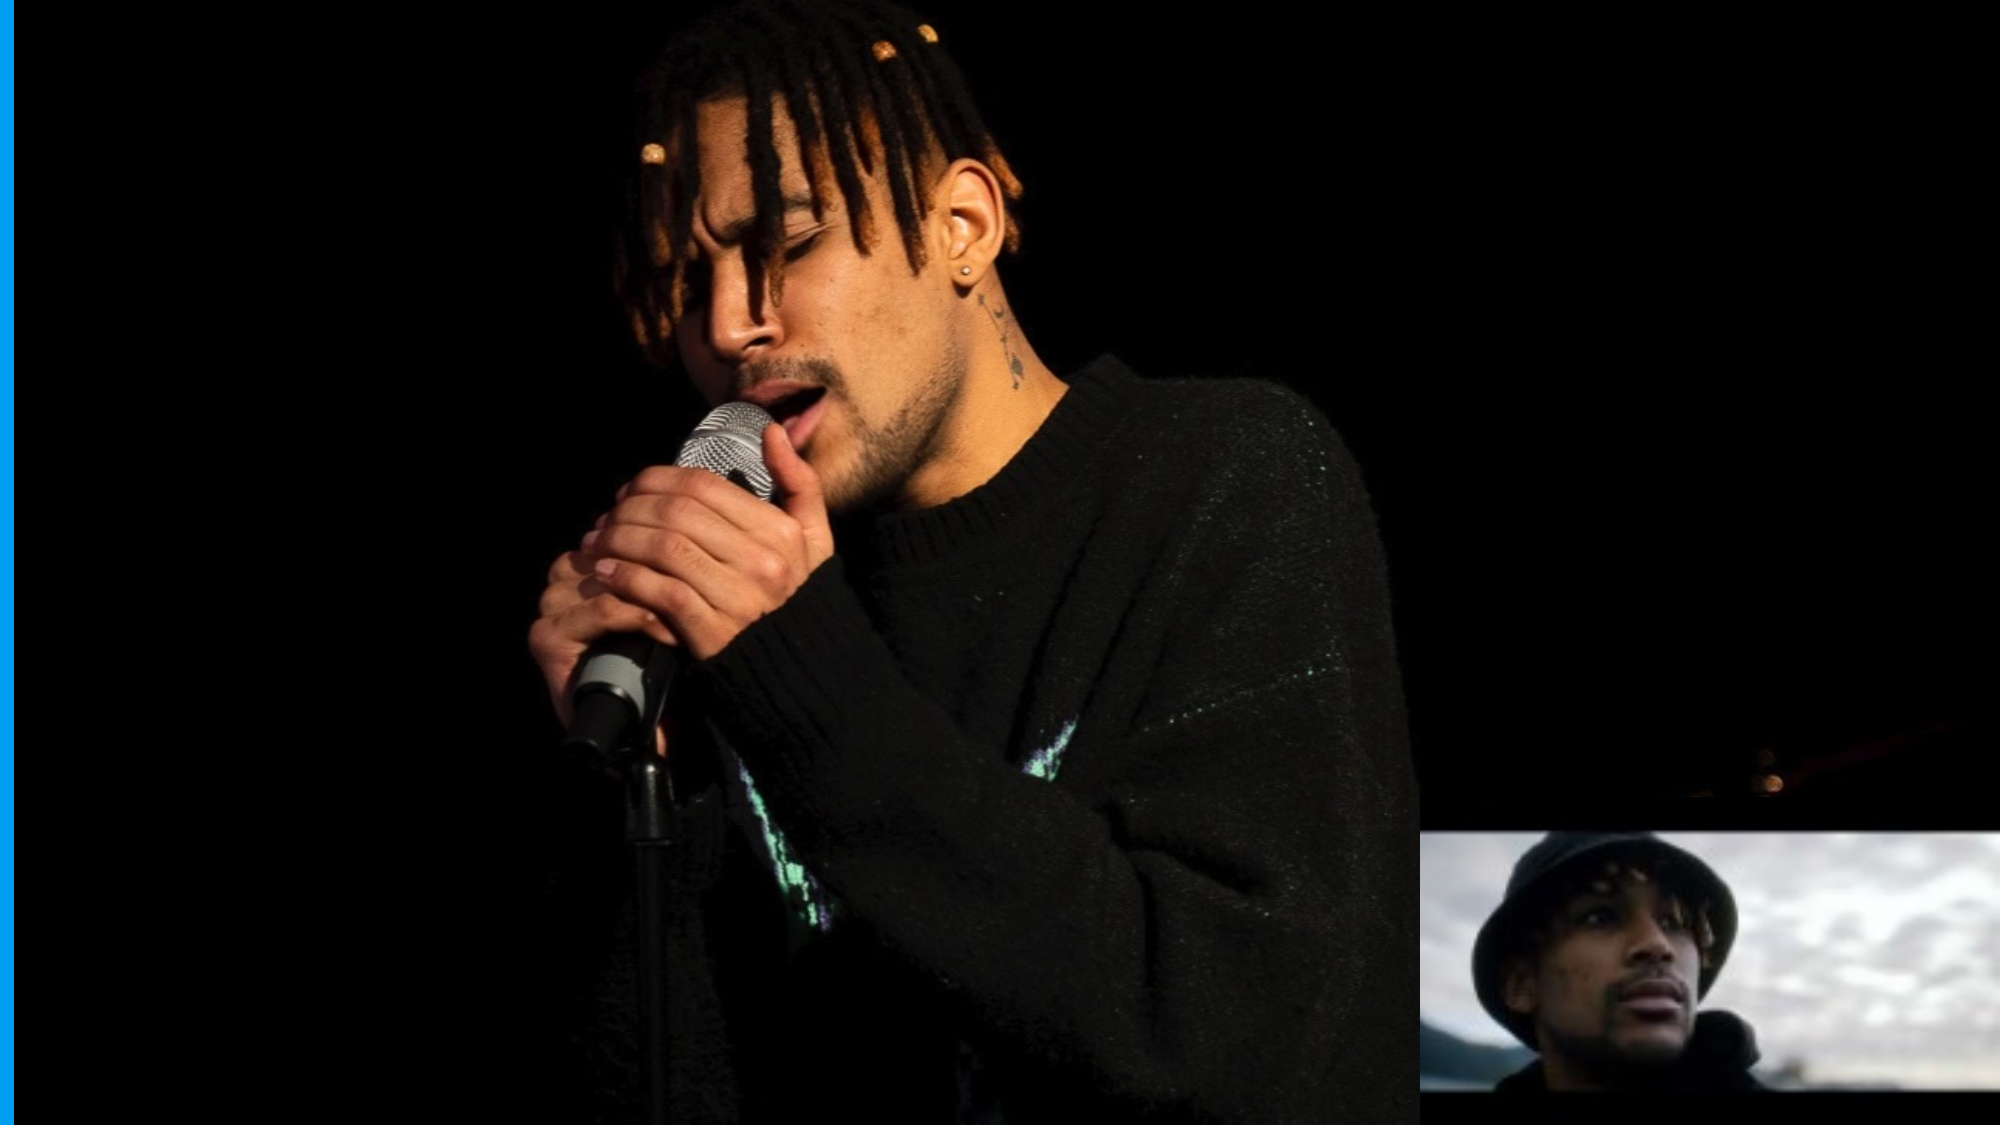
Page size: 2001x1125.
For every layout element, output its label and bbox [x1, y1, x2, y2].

text_box [1419, 796, 2000, 1125]
picture [15, 0, 2000, 1125]
